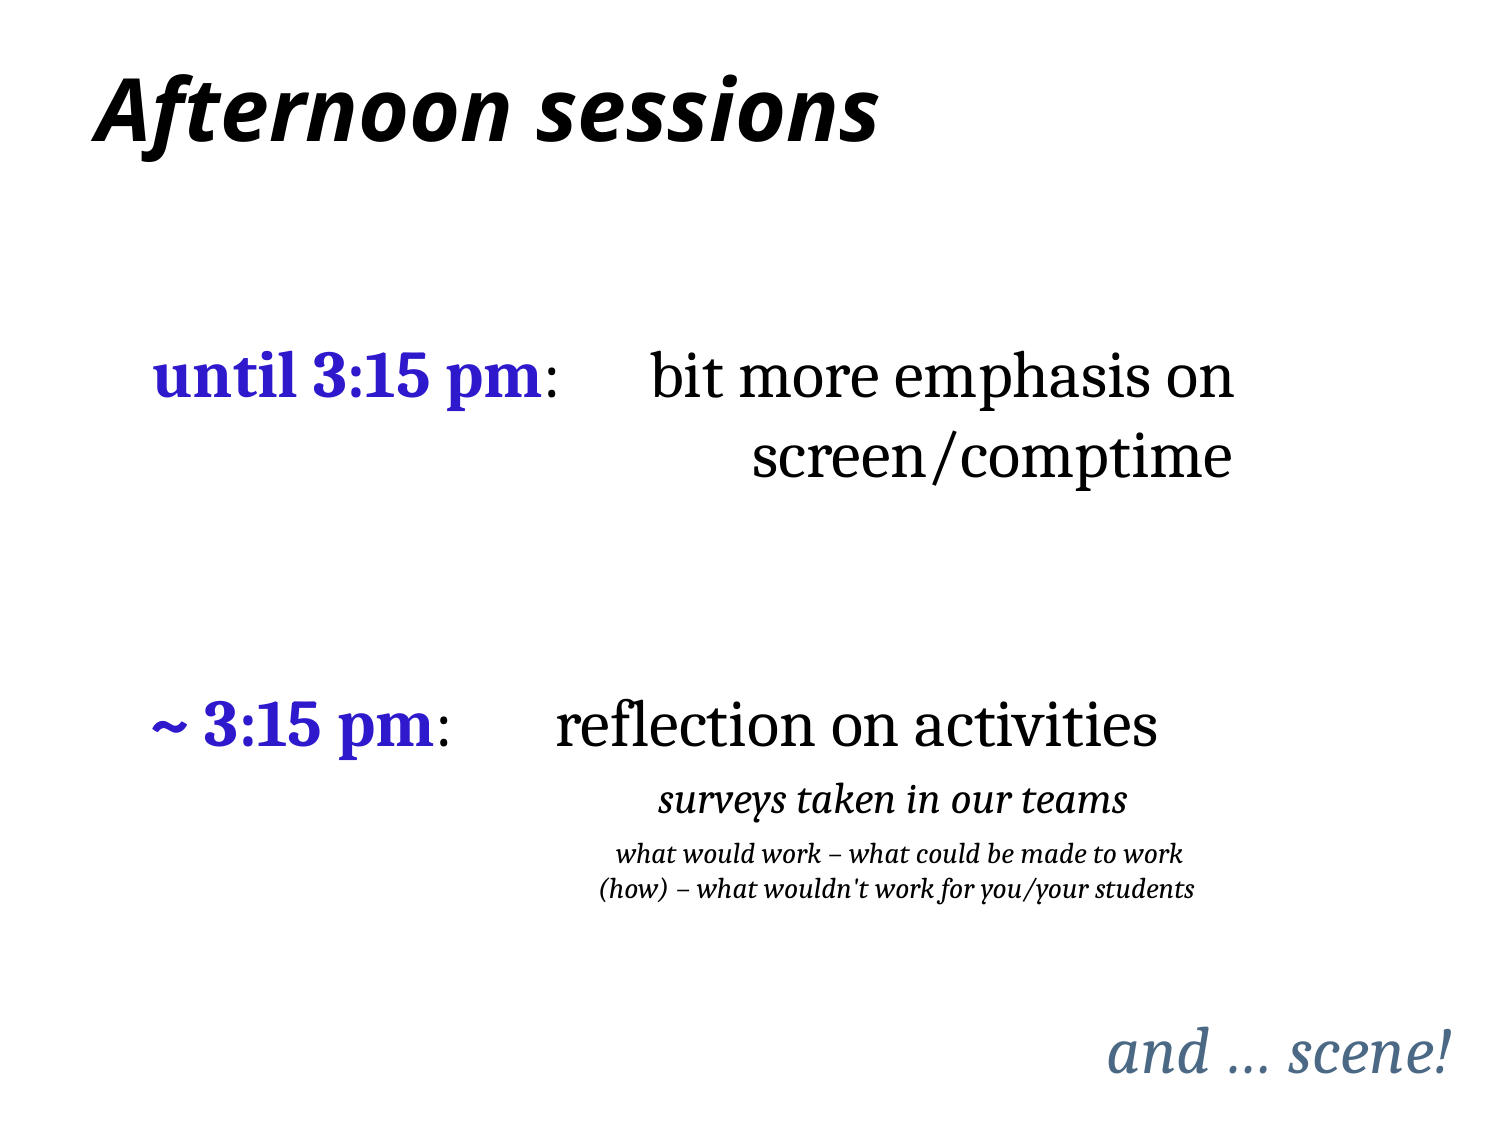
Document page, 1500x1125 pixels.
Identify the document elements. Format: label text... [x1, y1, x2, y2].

text_box surveys taken in our teams [643, 761, 1144, 826]
text_box Afternoon sessions [40, 24, 938, 188]
text_box and … scene! [970, 999, 1468, 1094]
text_box ~ 3:15 pm: reflection on activities [136, 672, 1400, 768]
text_box what would work – what could be made to work (how) – what wouldn't work for you/your students [562, 826, 1238, 912]
text_box until 3:15 pm: bit more emphasis on screen/comptime [137, 323, 1338, 498]
